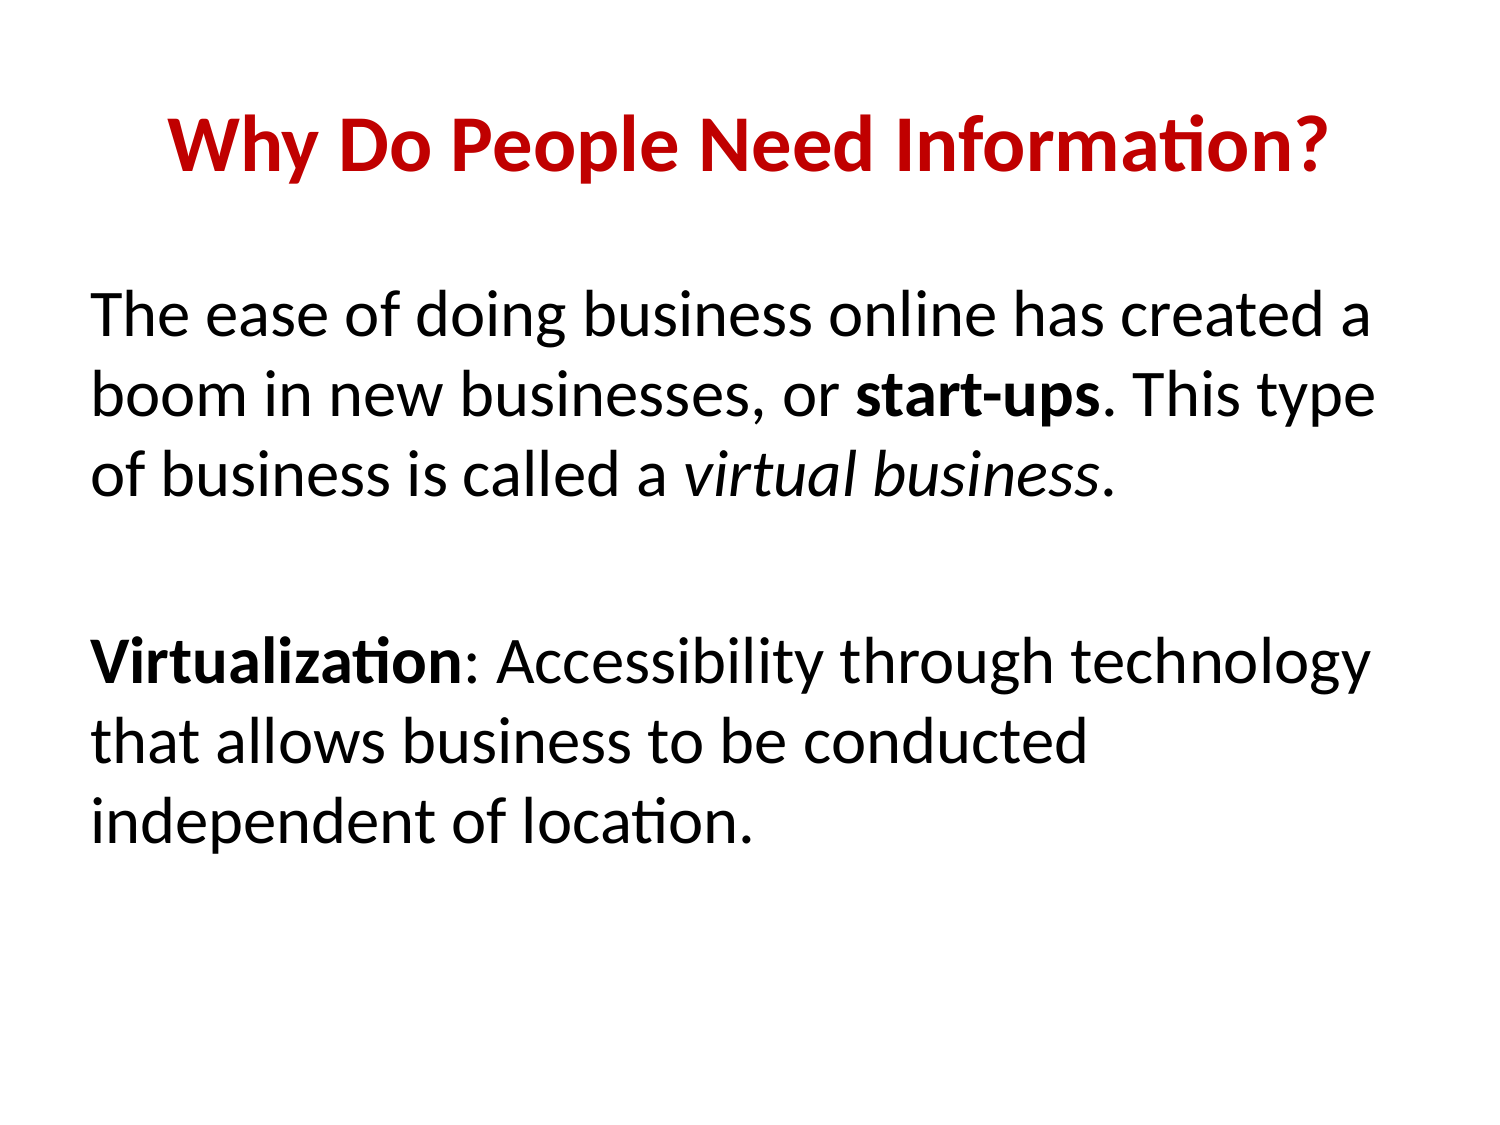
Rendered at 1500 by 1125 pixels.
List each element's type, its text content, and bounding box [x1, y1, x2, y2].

title Why Do People Need Information? [75, 45, 1425, 233]
list The ease of doing business online has created a boom in new businesses, or start-ups. This type of business is called a virtual business. Virtualization: Accessibility through technology that allows business to be conducted independent of location. [75, 262, 1425, 1005]
